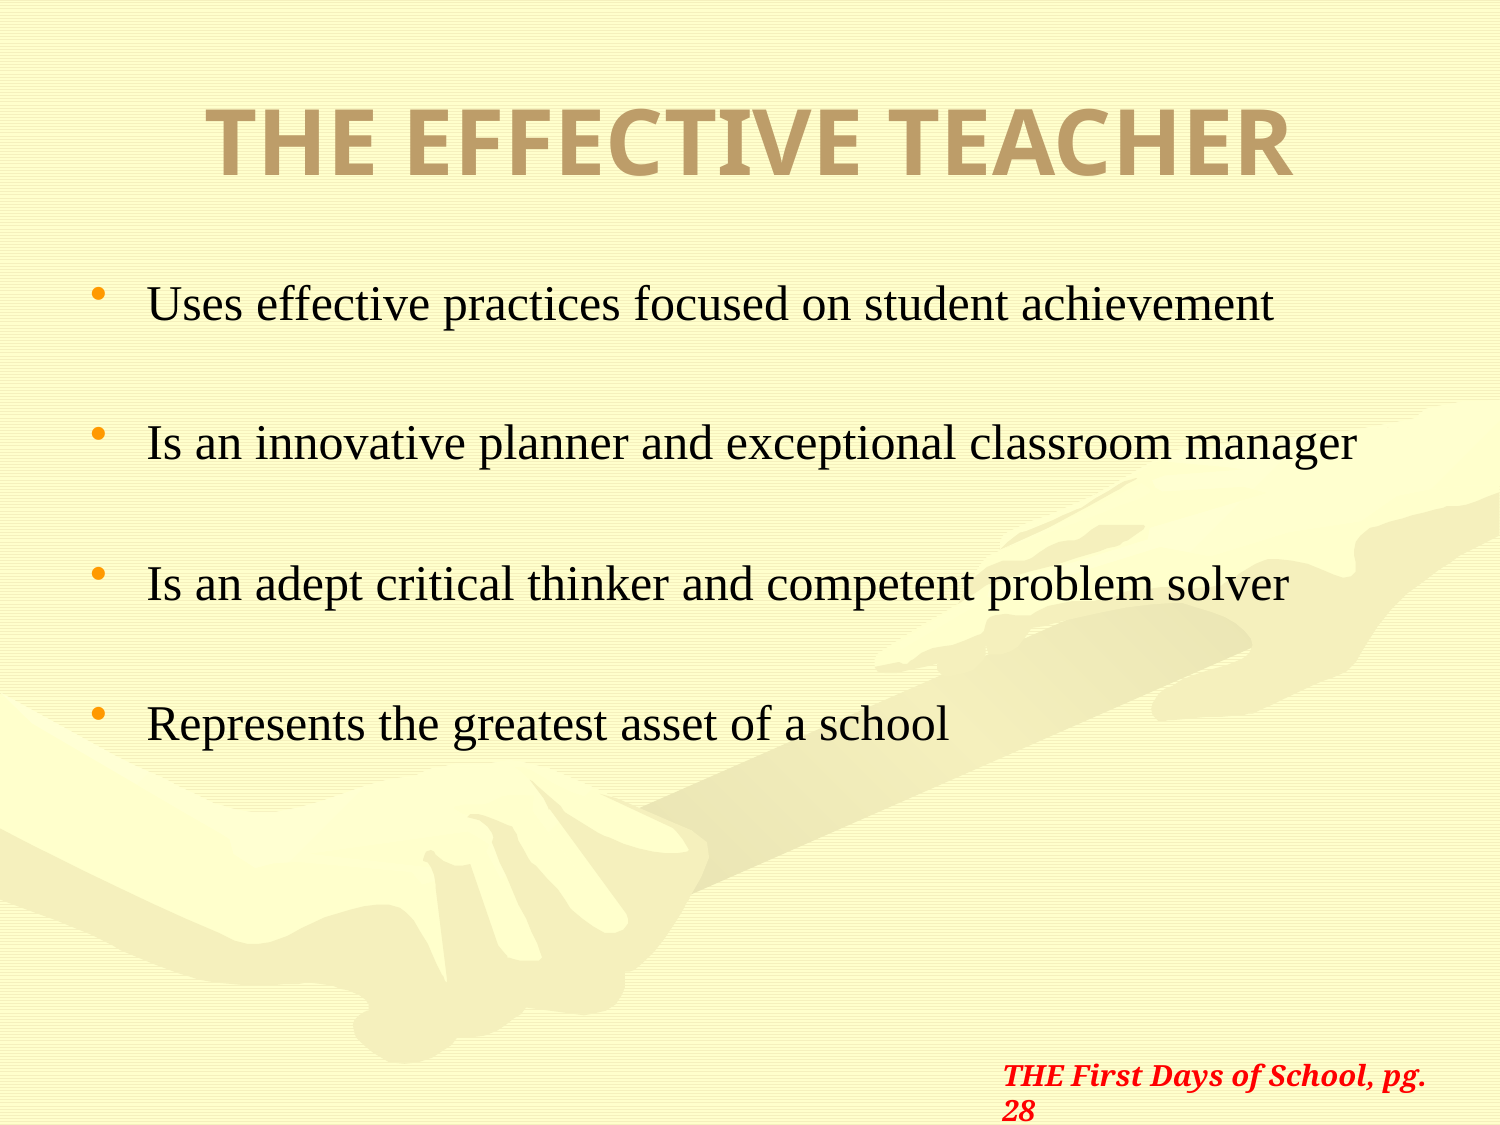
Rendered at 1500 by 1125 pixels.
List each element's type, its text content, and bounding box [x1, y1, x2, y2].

list Uses effective practices focused on student achievement Is an innovative planner and exceptional classroom manager Is an adept critical thinker and competent problem solver Represents the greatest asset of a school [74, 262, 1426, 1001]
title THE EFFECTIVE TEACHER [74, 44, 1426, 233]
text_box THE First Days of School, pg. 28 [987, 1049, 1463, 1125]
